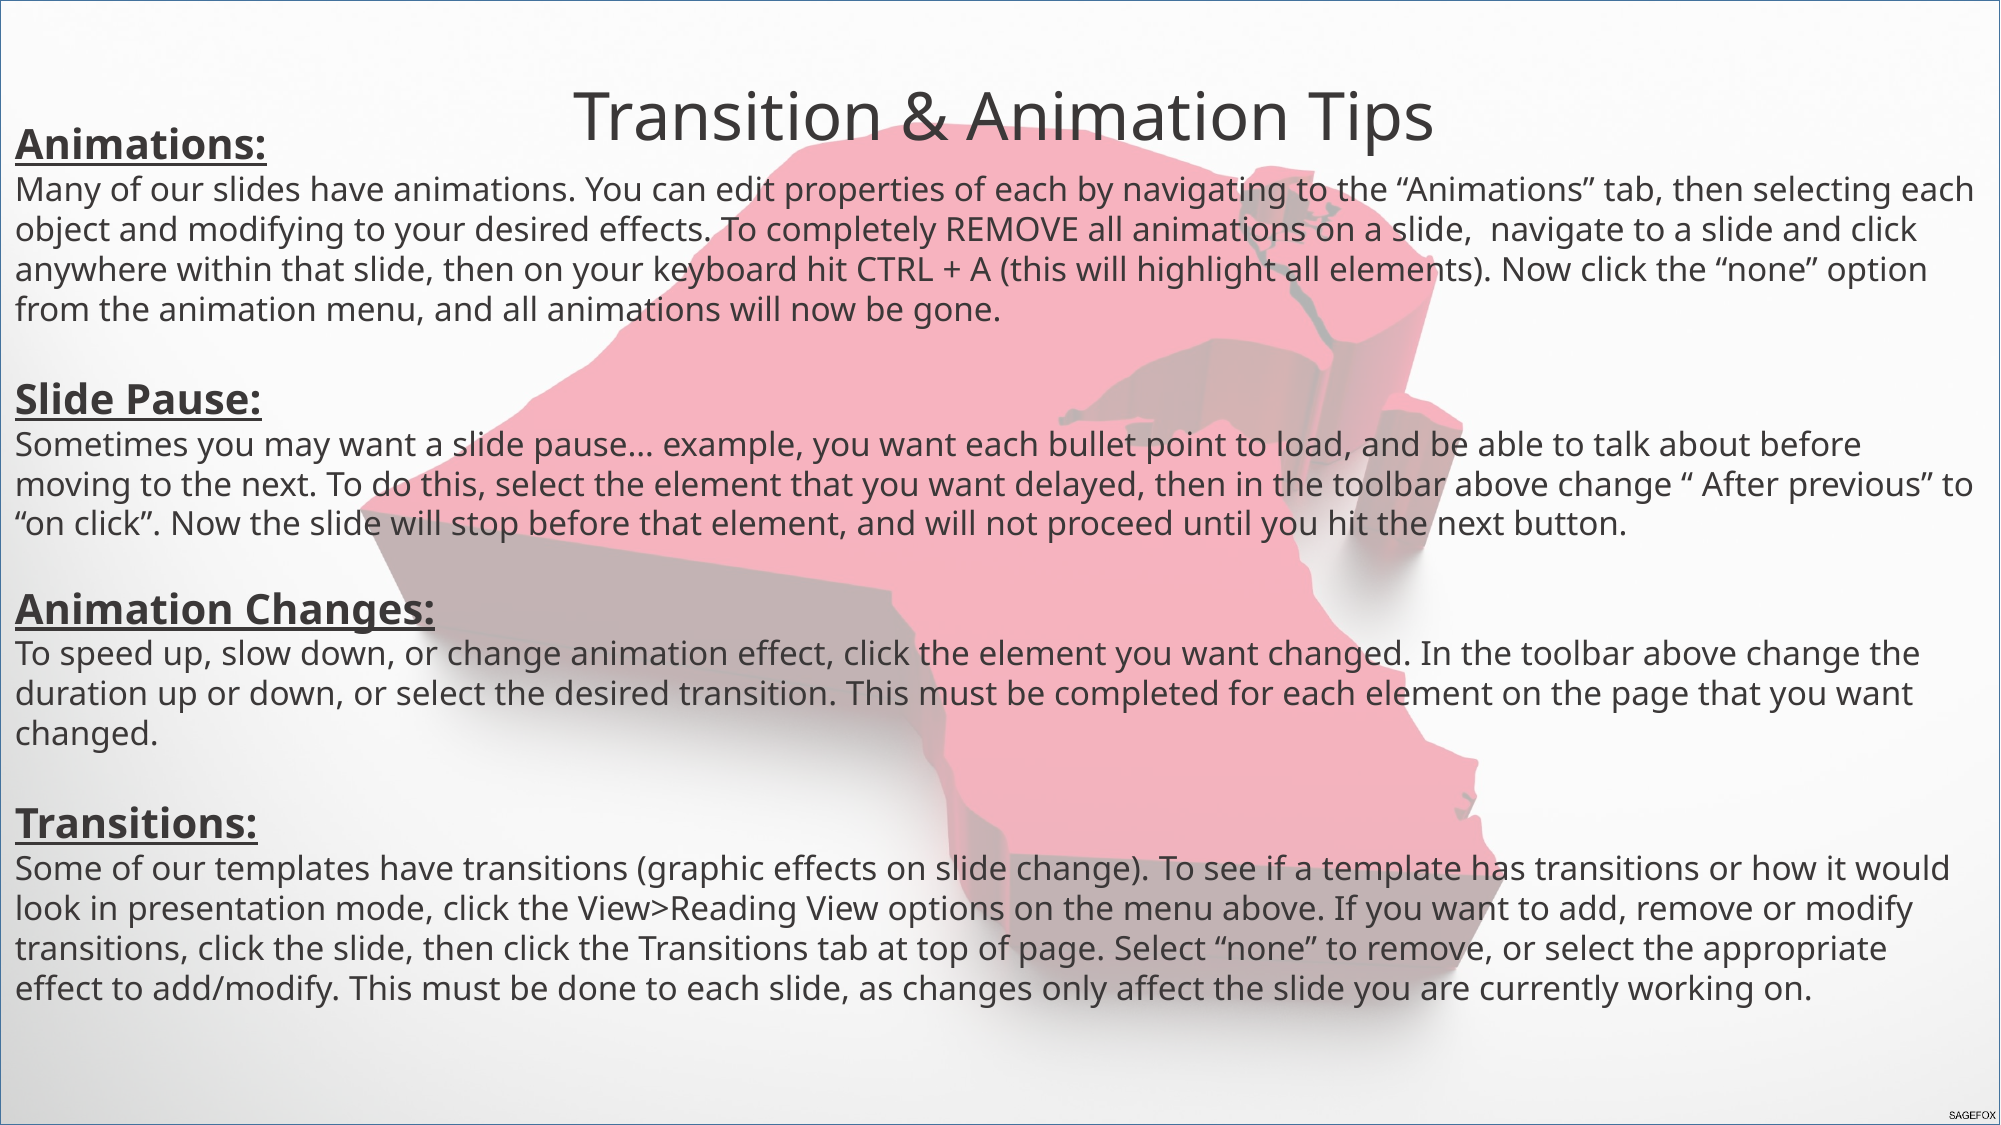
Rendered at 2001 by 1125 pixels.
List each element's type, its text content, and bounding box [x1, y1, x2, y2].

title Transition & Animation Tips [477, 59, 1532, 177]
text_box Animations: Many of our slides have animations. You can edit properties of each by navigating to the “Animations” tab, then selecting each object and modifying to your desired effects. To completely REMOVE all animations on a slide, navigate to a slide and click anywhere within that slide, then on your keyboard hit CTRL + A (this will highlight all elements). Now click the “none” option from the animation menu, and all animations will now be gone. Slide Pause: Sometimes you may want a slide pause… example, you want each bullet point to load, and be able to talk about before moving to the next. To do this, select the element that you want delayed, then in the toolbar above change “ After previous” to “on click”. Now the slide will stop before that element, and will not proceed until you hit the next button. Animation Changes: To speed up, slow down, or change animation effect, click the element you want changed. In the toolbar above change the duration up or down, or select the desired transition. This must be completed for each element on the page that you want changed. Transitions: Some of our templates have transitions (graphic effects on slide change). To see if a template has transitions or how it would look in presentation mode, click the View>Reading View options on the menu above. If you want to add, remove or modify transitions, click the slide, then click the Transitions tab at top of page. Select “none” to remove, or select the appropriate effect to add/modify. This must be done to each slide, as changes only affect the slide you are currently working on. [0, 0, 2000, 1125]
